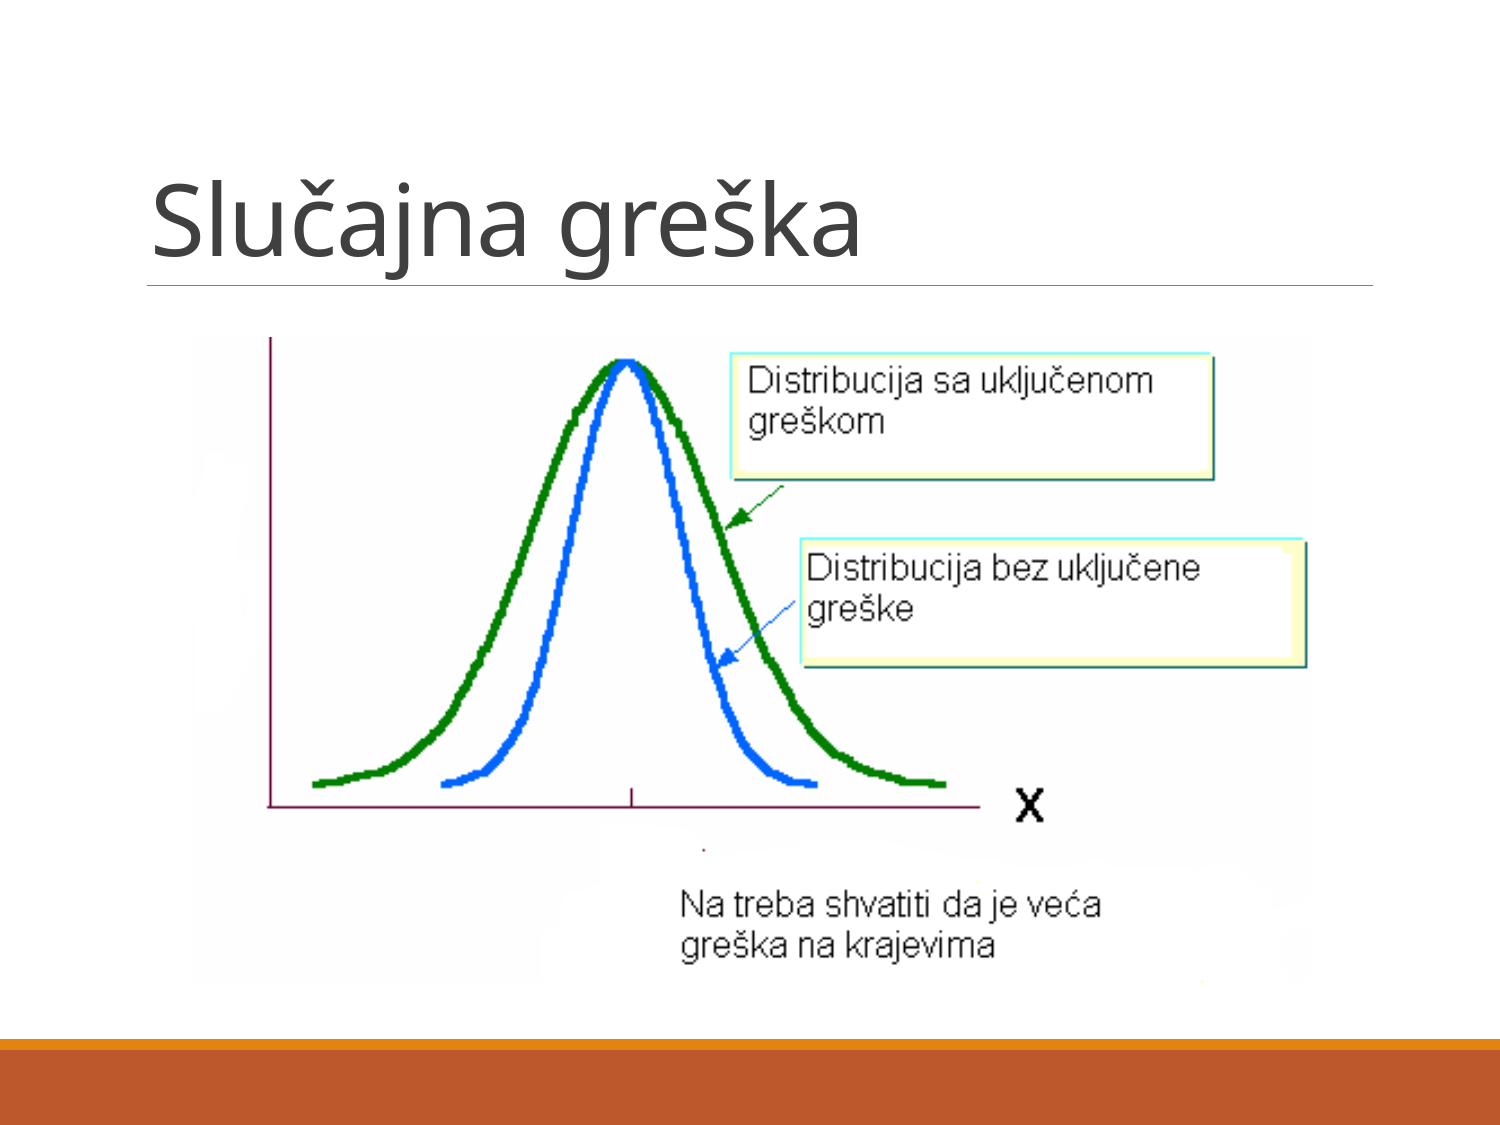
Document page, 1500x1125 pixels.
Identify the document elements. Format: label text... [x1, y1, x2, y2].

title Slučajna greška [135, 47, 1373, 285]
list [190, 336, 1317, 983]
